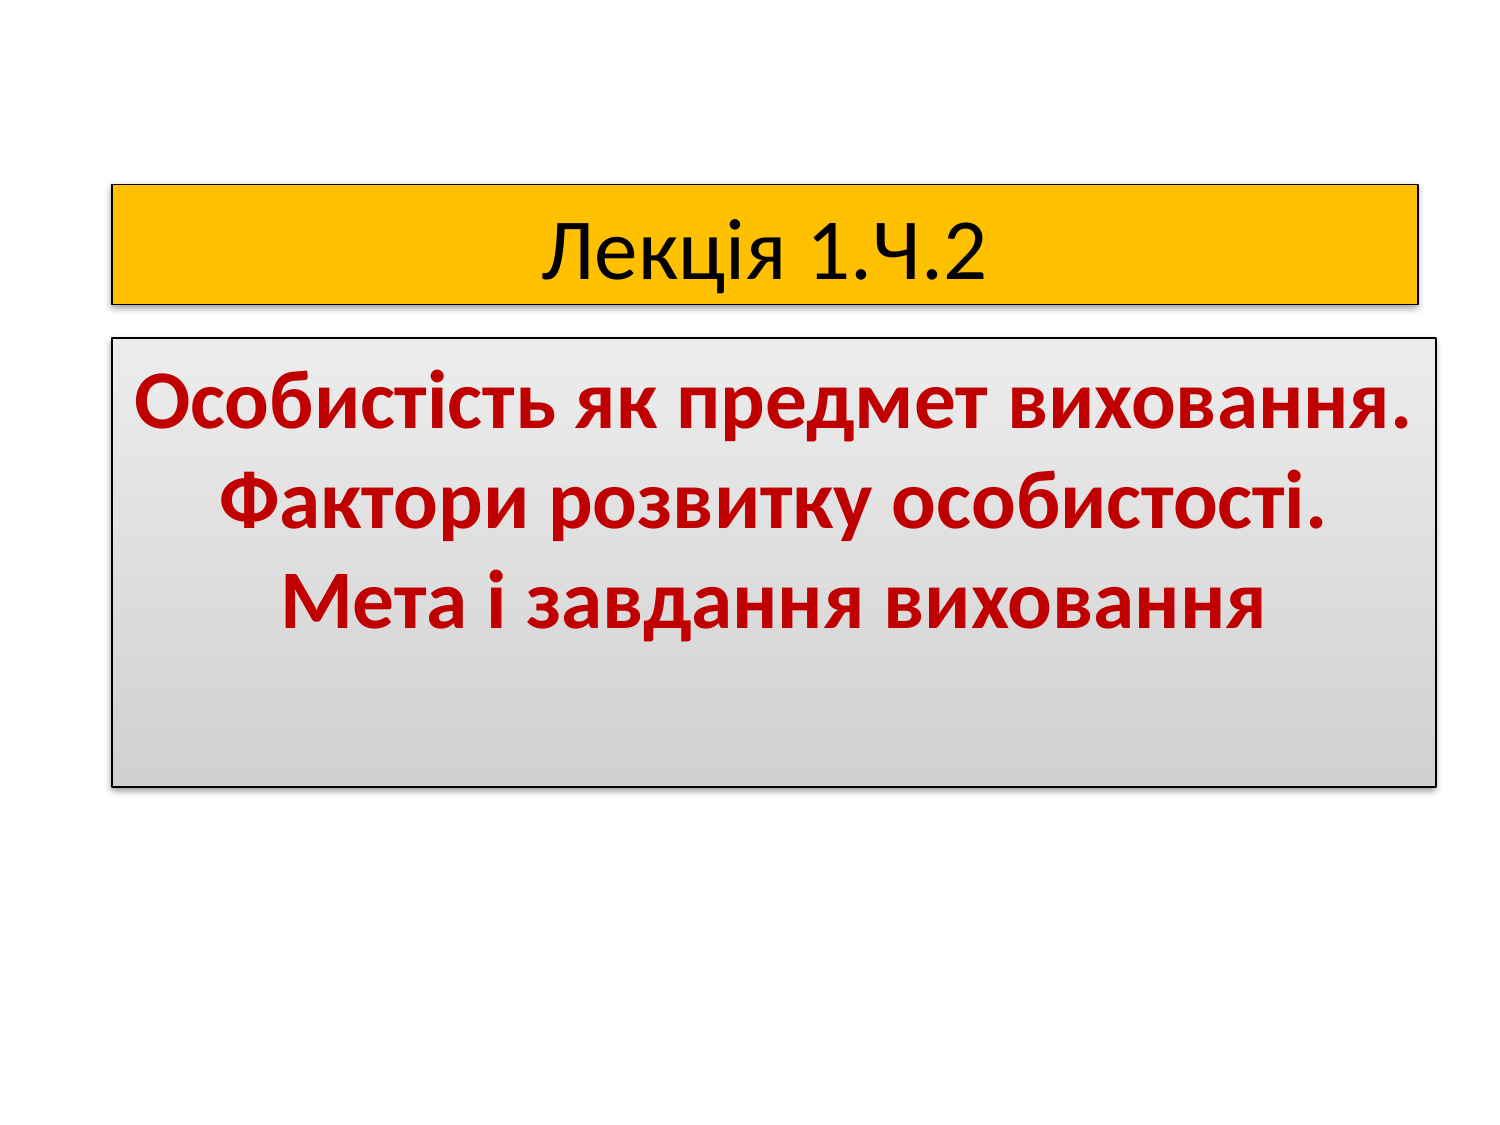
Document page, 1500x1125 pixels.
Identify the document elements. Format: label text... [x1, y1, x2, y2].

subtitle Особистість як предмет виховання. Фактори розвитку особистості. Мета і завдання виховання [111, 337, 1437, 788]
title Лекція 1.Ч.2 [111, 184, 1419, 305]
